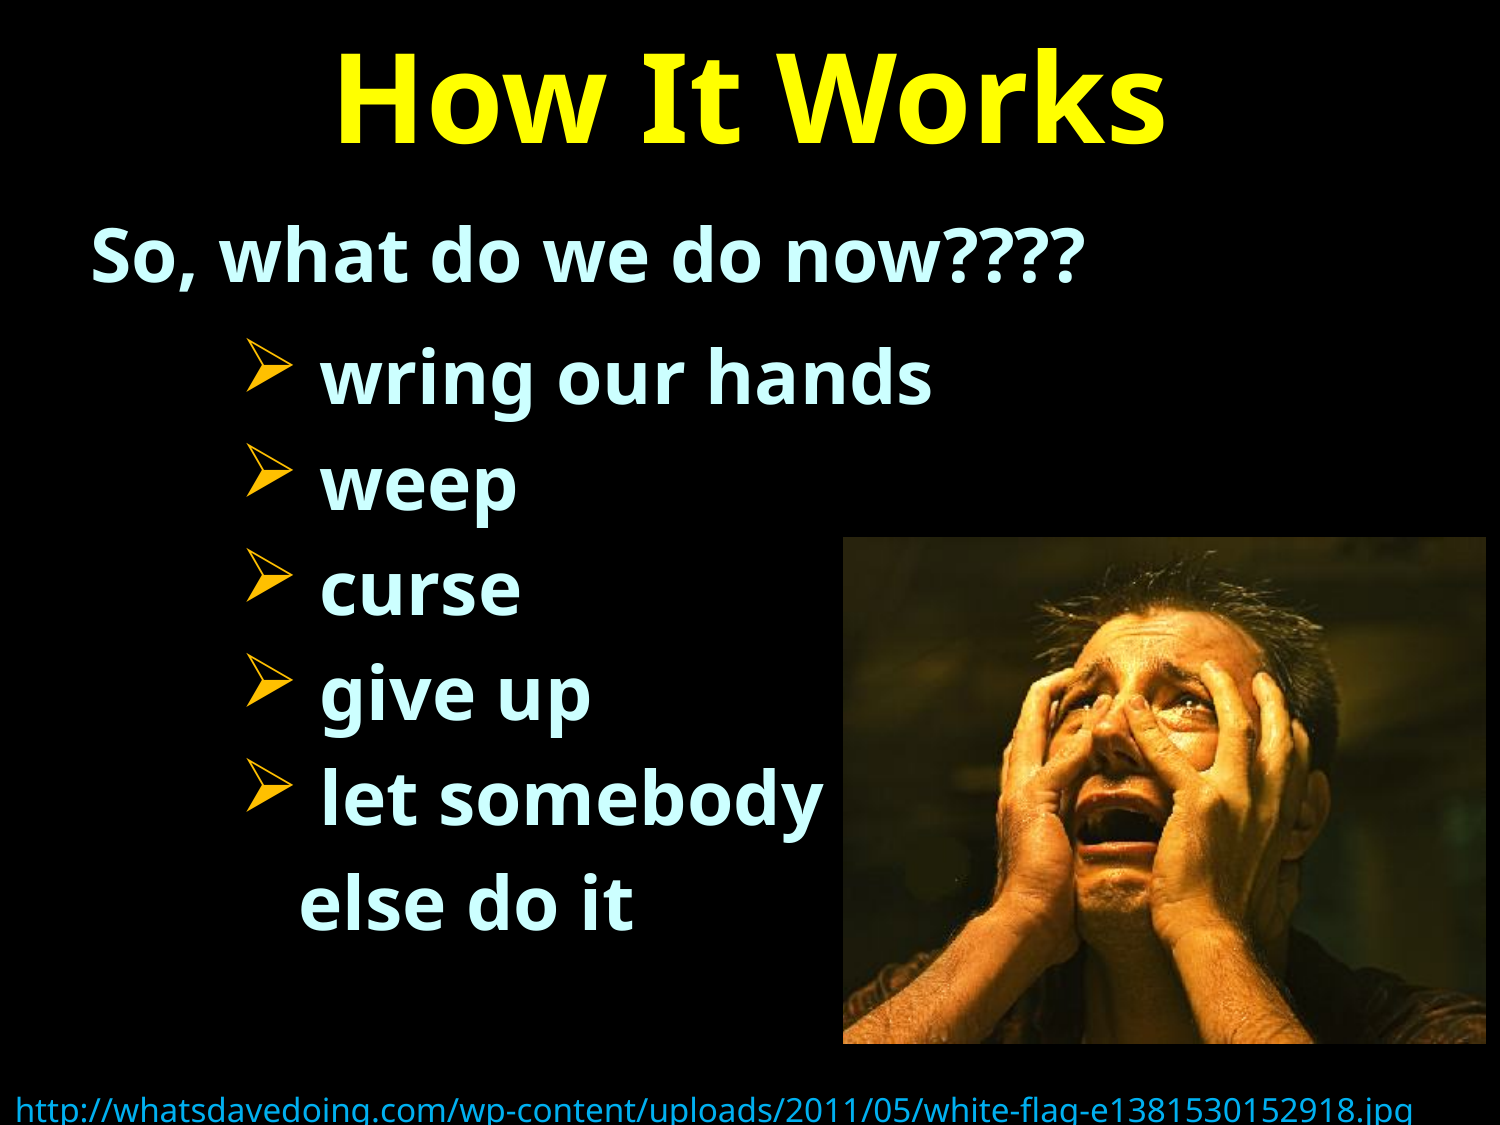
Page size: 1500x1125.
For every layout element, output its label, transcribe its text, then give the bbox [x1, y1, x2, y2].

picture [842, 537, 1486, 1045]
text_box http://whatsdavedoing.com/wp-content/uploads/2011/05/white-flag-e1381530152918.jpg [0, 1081, 1497, 1125]
title How It Works [0, 0, 1500, 188]
list So, what do we do now???? wring our hands weep curse give up let somebody else do it [75, 200, 1425, 1081]
